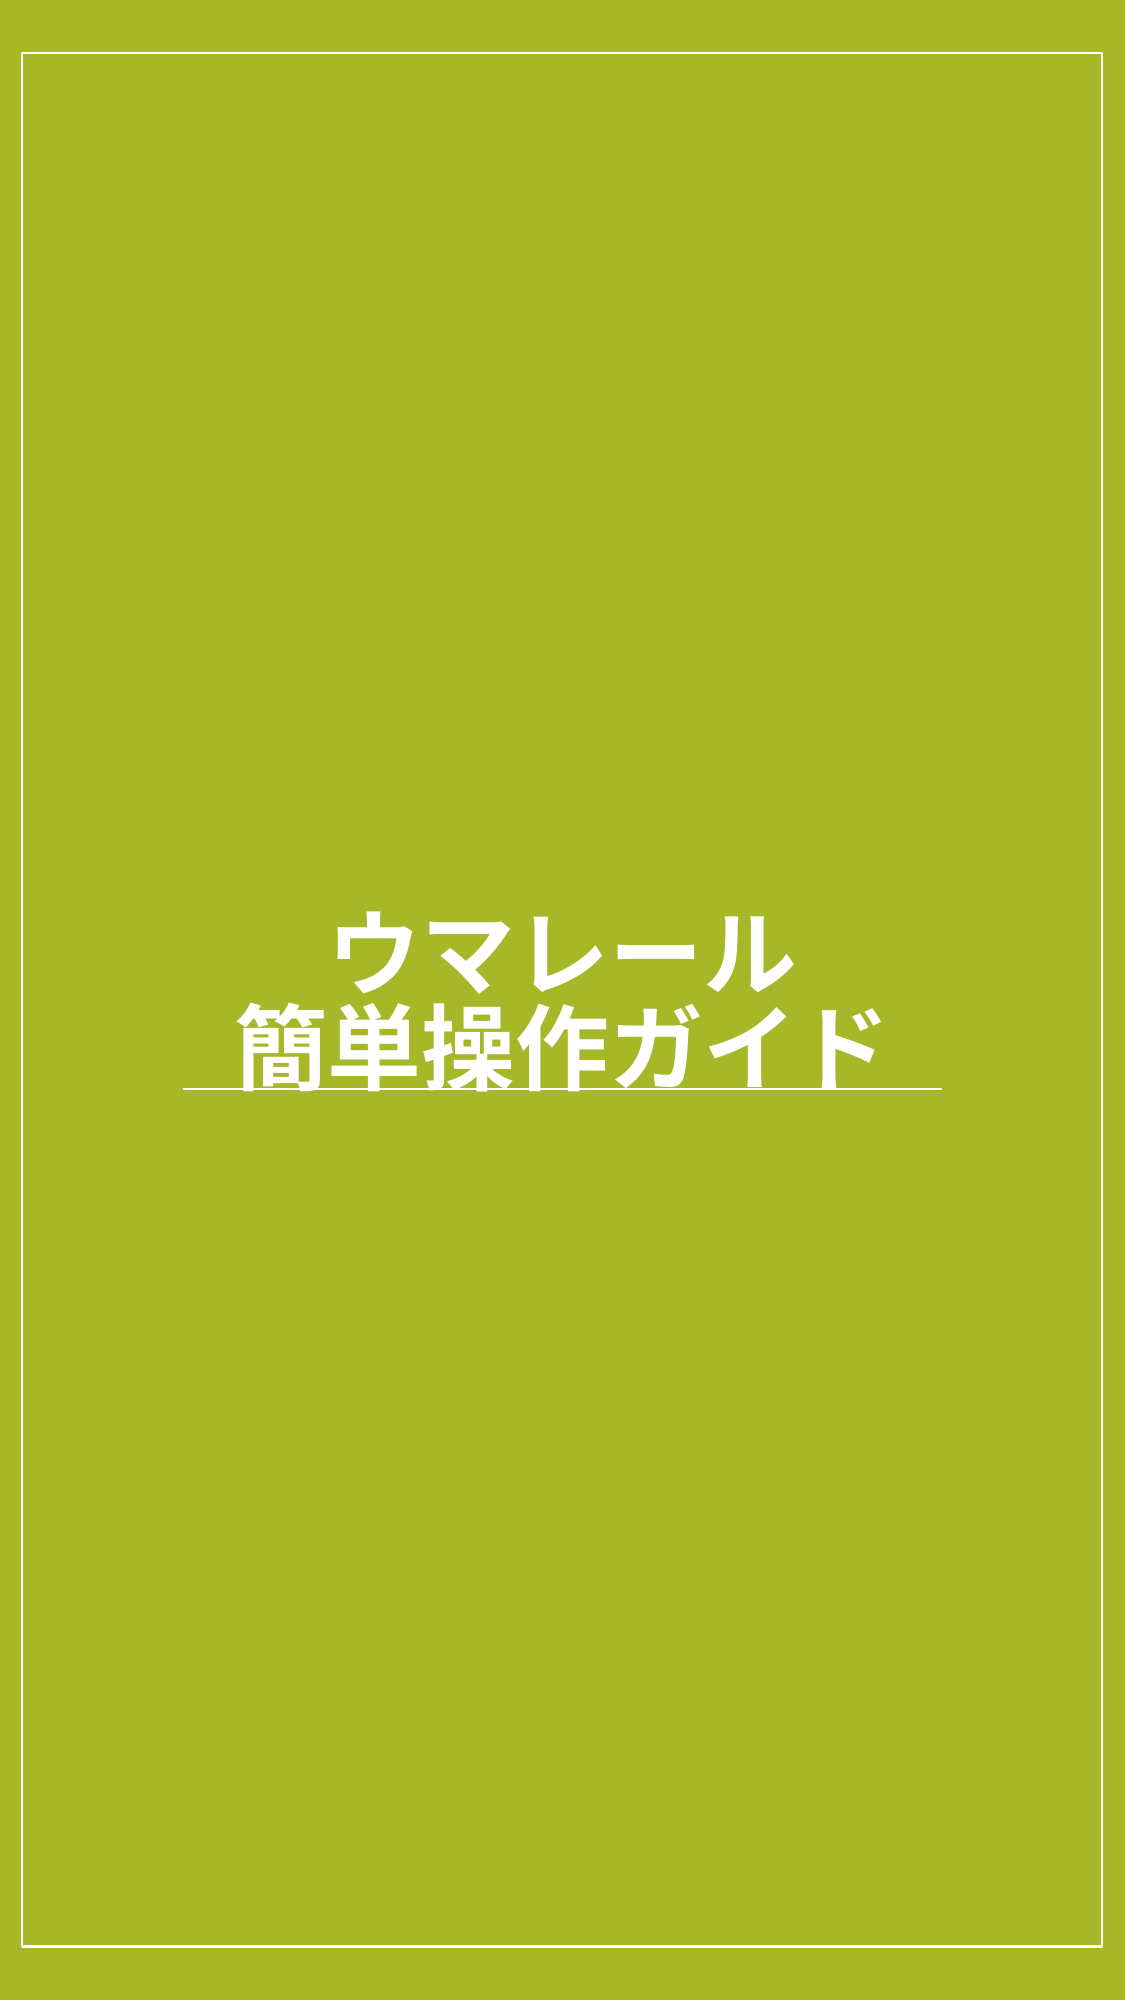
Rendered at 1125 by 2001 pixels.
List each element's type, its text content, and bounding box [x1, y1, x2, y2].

title ウマレール 簡単操作ガイド [102, 257, 1023, 1111]
